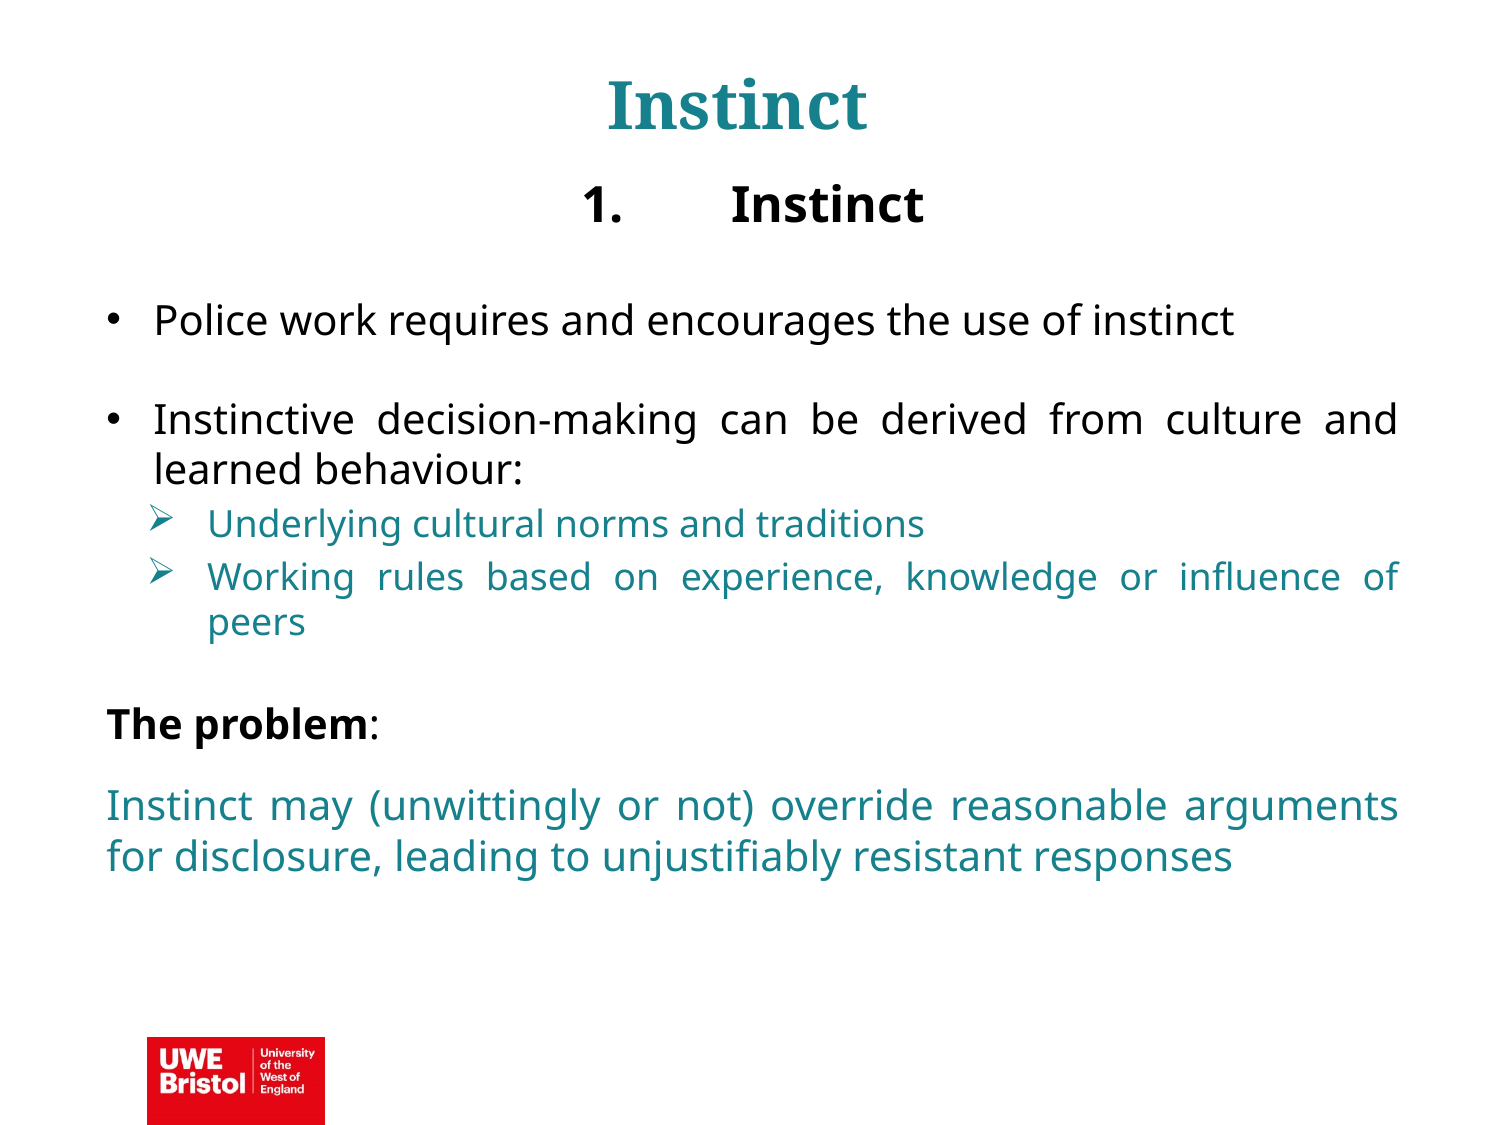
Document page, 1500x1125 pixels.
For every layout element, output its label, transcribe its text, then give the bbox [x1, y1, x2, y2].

list Instinct [106, 42, 1371, 172]
list 1. Instinct Police work requires and encourages the use of instinct Instinctive decision-making can be derived from culture and learned behaviour: Underlying cultural norms and traditions Working rules based on experience, knowledge or influence of peers The problem: Instinct may (unwittingly or not) override reasonable arguments for disclosure, leading to unjustifiably resistant responses [88, 172, 1400, 988]
picture [147, 1037, 325, 1125]
